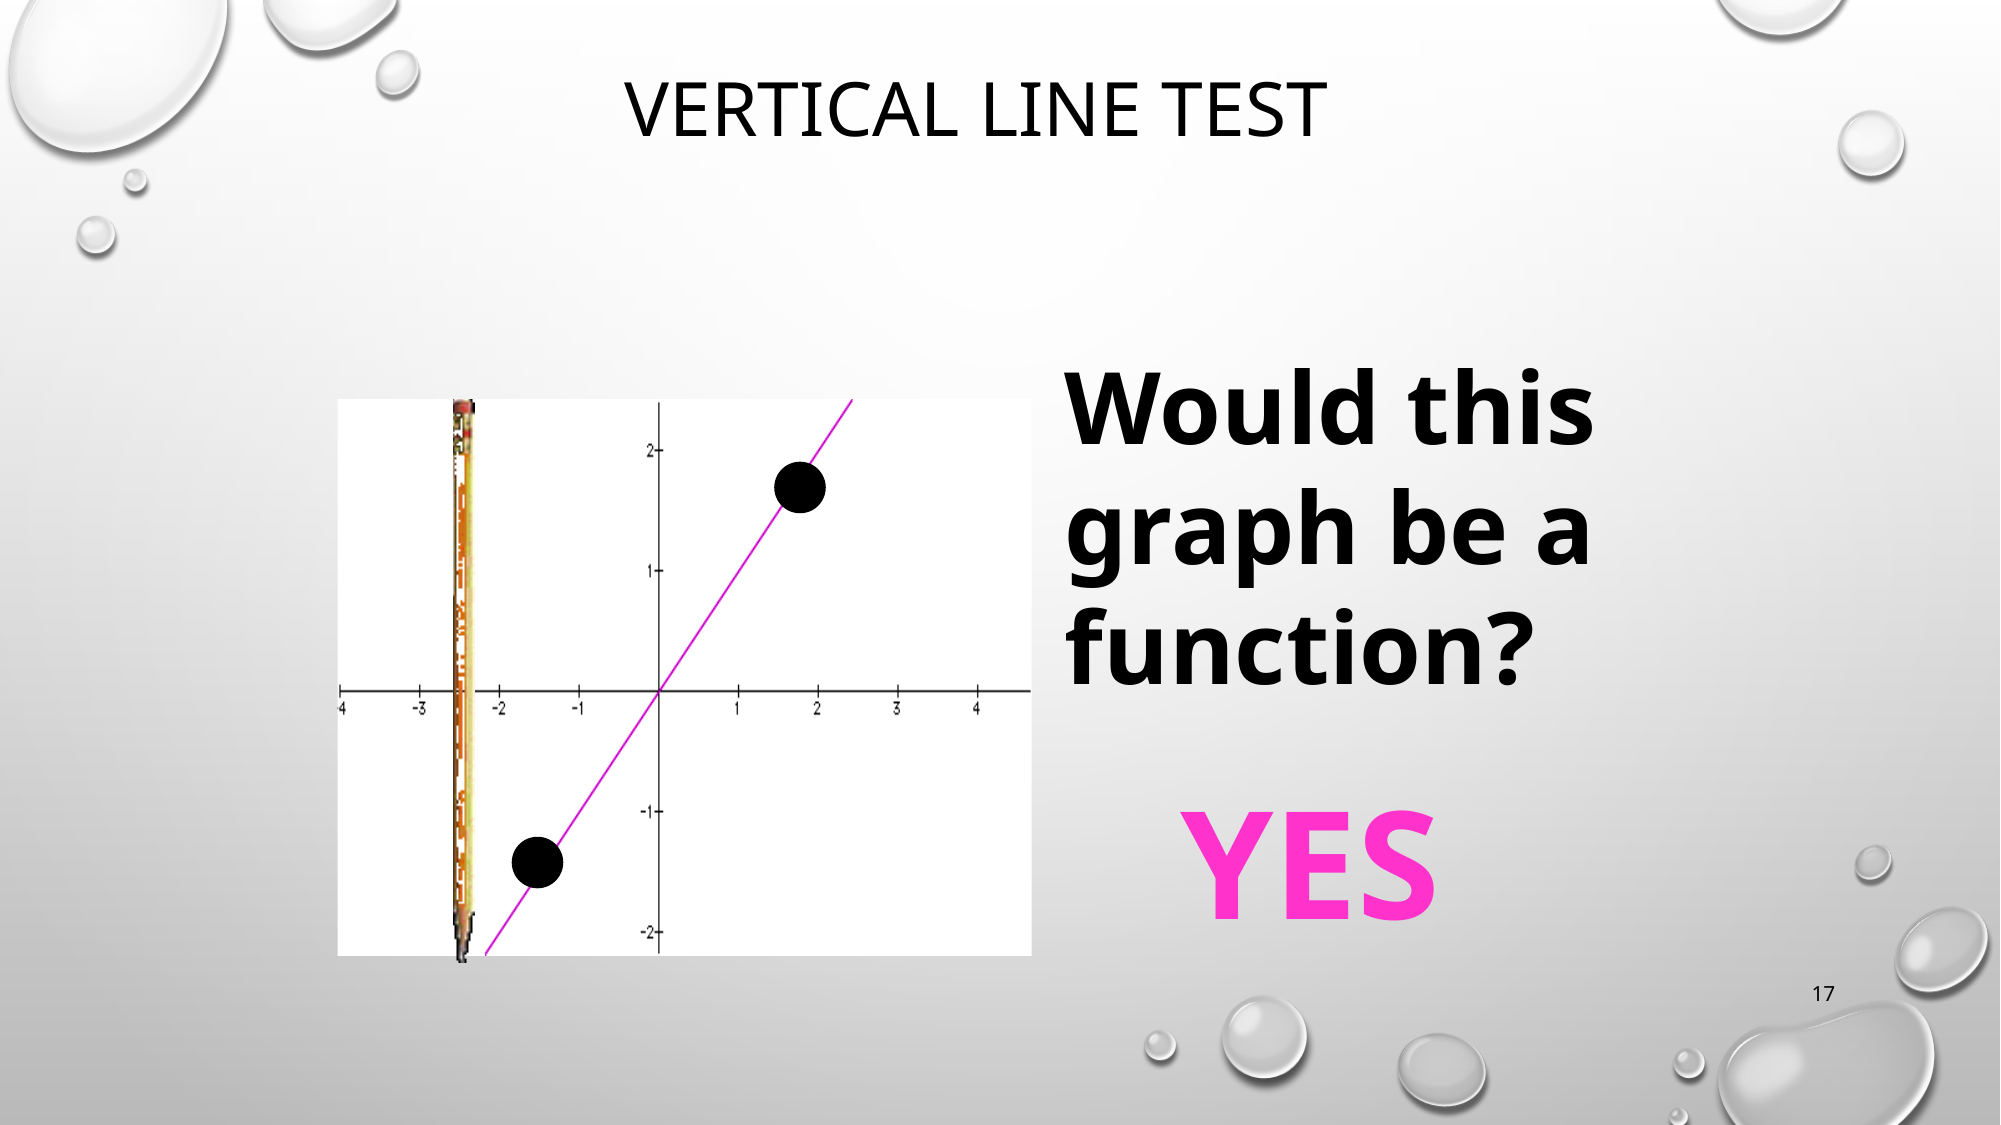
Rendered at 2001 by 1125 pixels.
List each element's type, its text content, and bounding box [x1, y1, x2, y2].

text_box YES [1165, 762, 1456, 958]
text_box Would this graph be a function? [1049, 337, 1663, 712]
picture [0, 0, 2000, 1125]
slide_number 17 [1724, 965, 1851, 1025]
title Vertical Line Test [337, 62, 1616, 163]
